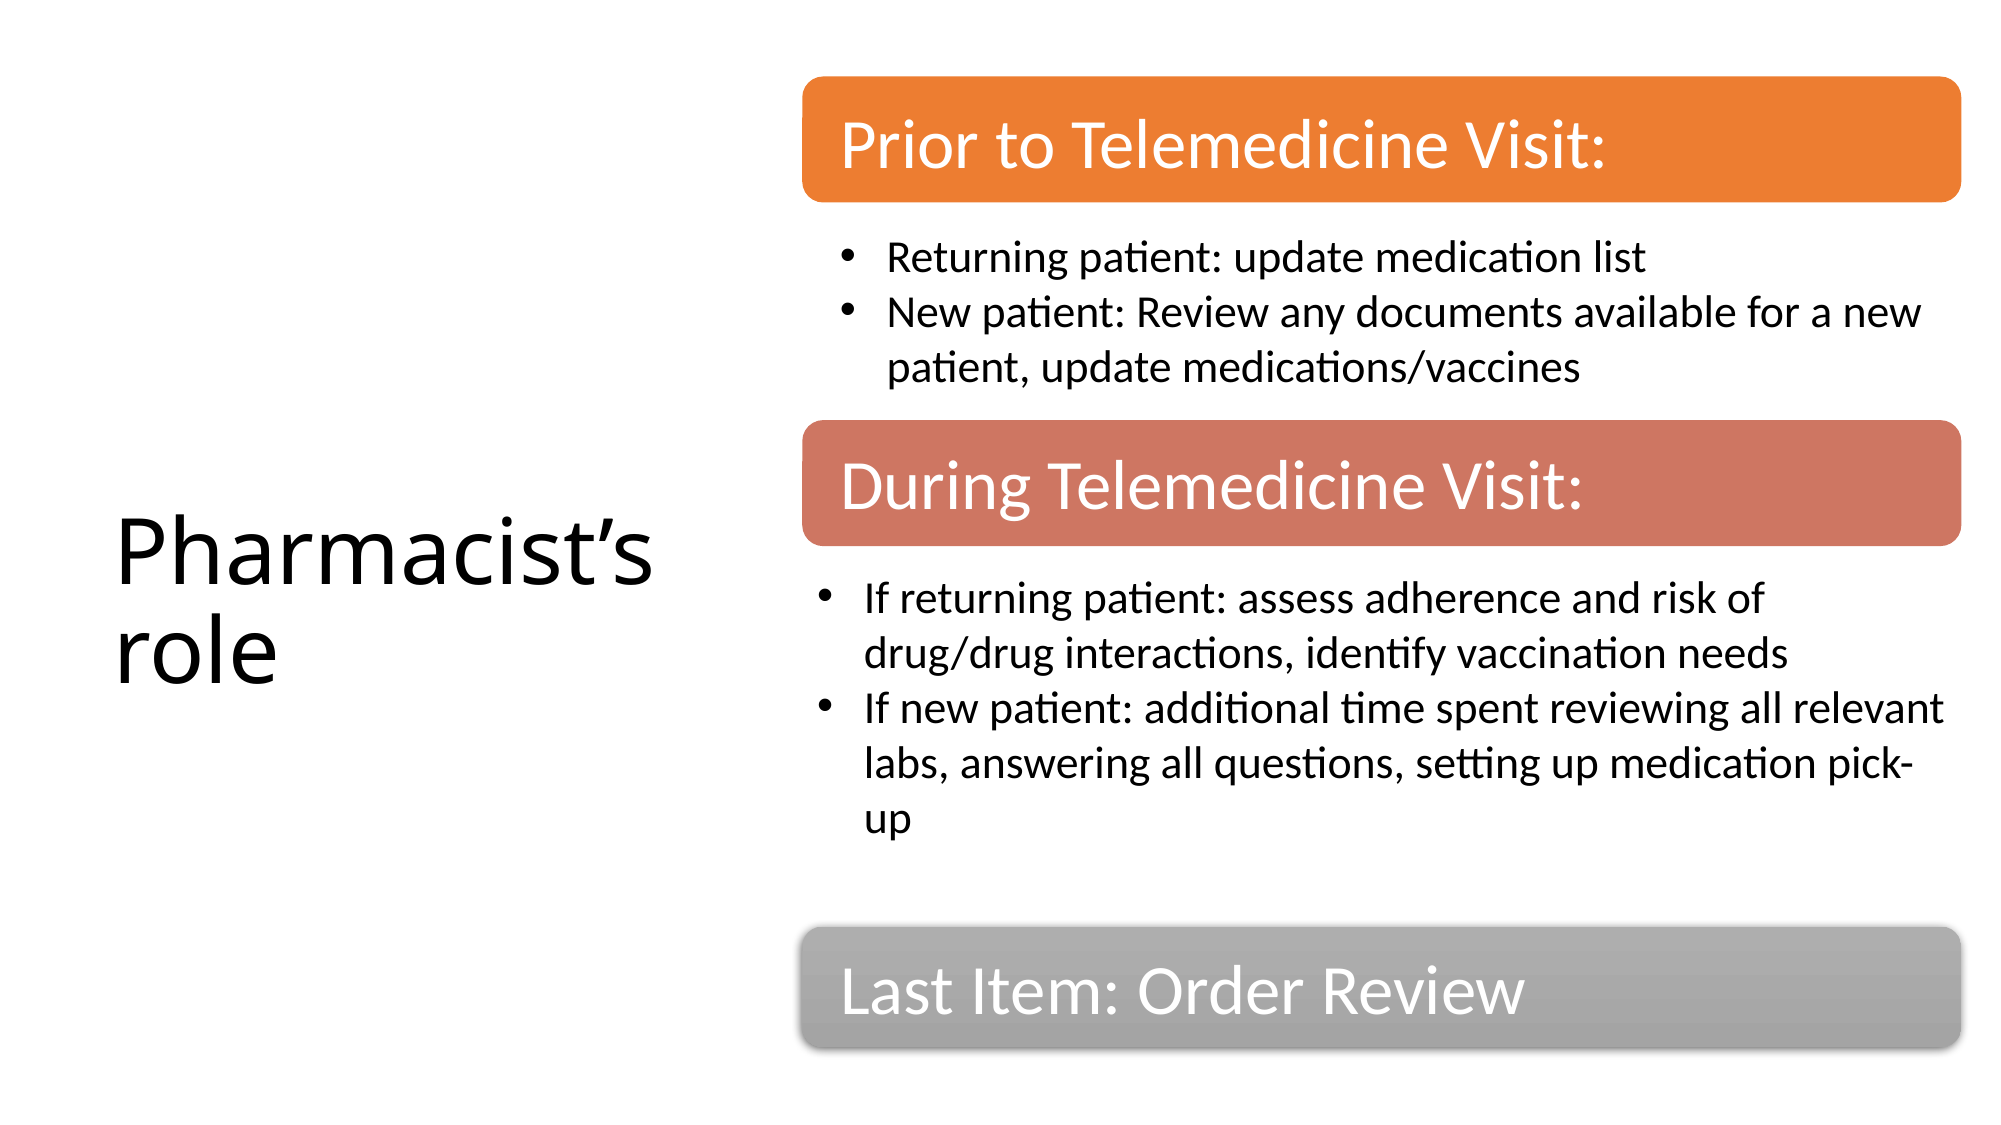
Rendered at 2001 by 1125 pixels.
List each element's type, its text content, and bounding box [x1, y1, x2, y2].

text_box If returning patient: assess adherence and risk of drug/drug interactions, identify vaccination needs If new patient: additional time spent reviewing all relevant labs, answering all questions, setting up medication pick-up [802, 560, 1962, 850]
text_box [801, 419, 1963, 548]
text_box [801, 75, 1963, 204]
text_box [802, 926, 1962, 1047]
title Pharmacist’s role [98, 495, 803, 713]
text_box Returning patient: update medication list New patient: Review any documents available for a new patient, update medications/vaccines [825, 219, 1985, 399]
list Prior to Telemedicine Visit: [825, 99, 1713, 203]
text_box During Telemedicine Visit: [825, 440, 1703, 560]
text_box Last Item: Order Review [825, 945, 1675, 1067]
